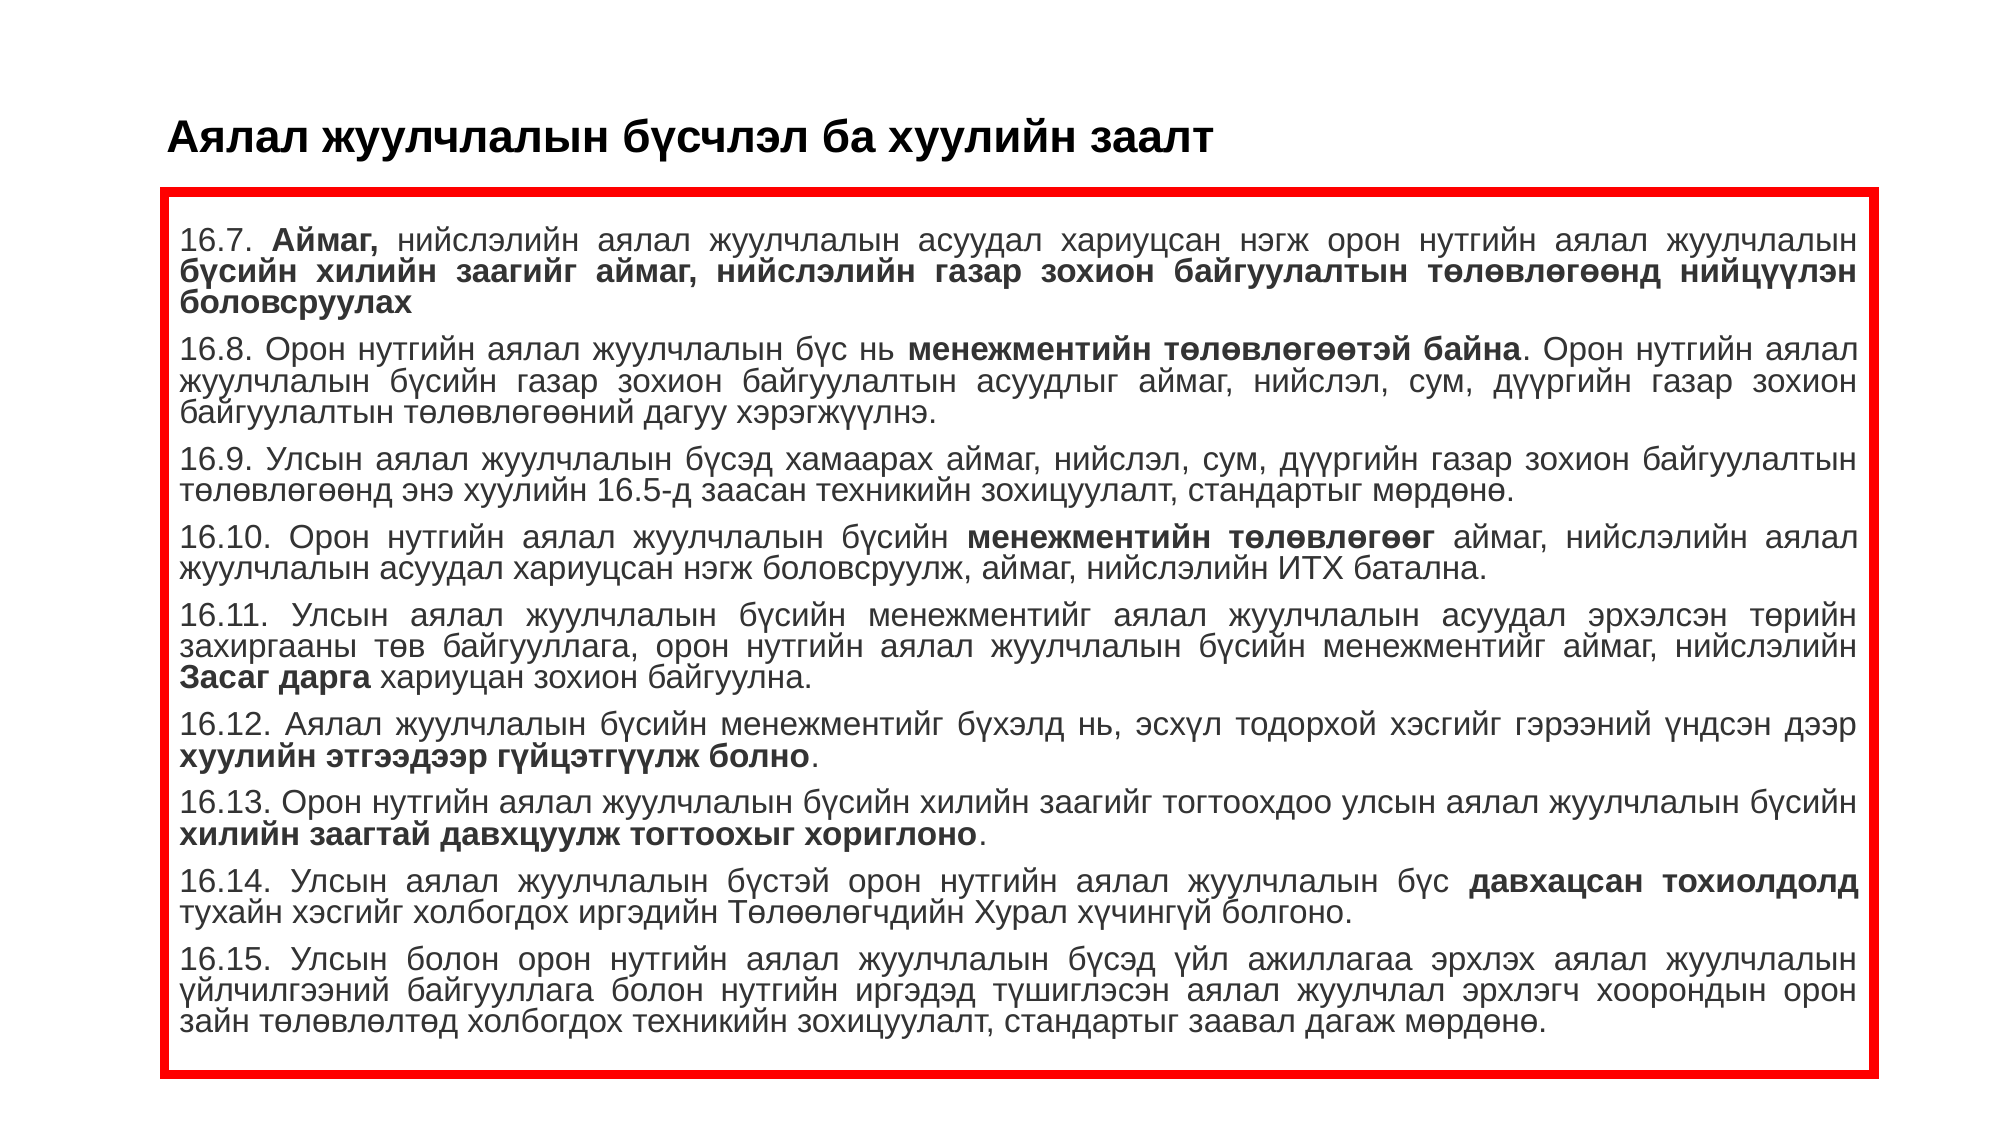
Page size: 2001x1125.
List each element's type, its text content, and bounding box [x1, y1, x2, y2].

text_box 16.7. Аймаг, нийслэлийн аялал жуулчлалын асуудал хариуцсан нэгж орон нутгийн аялал жуулчлалын бүсийн хилийн заагийг аймаг, нийслэлийн газар зохион байгуулалтын төлөвлөгөөнд нийцүүлэн боловсруулах 16.8. Орон нутгийн аялал жуулчлалын бүс нь менежментийн төлөвлөгөөтэй байна. Орон нутгийн аялал жуулчлалын бүсийн газар зохион байгуулалтын асуудлыг аймаг, нийслэл, сум, дүүргийн газар зохион байгуулалтын төлөвлөгөөний дагуу хэрэгжүүлнэ. 16.9. Улсын аялал жуулчлалын бүсэд хамаарах аймаг, нийслэл, сум, дүүргийн газар зохион байгуулалтын төлөвлөгөөнд энэ хуулийн 16.5-д заасан техникийн зохицуулалт, стандартыг мөрдөнө. 16.10. Орон нутгийн аялал жуулчлалын бүсийн менежментийн төлөвлөгөөг аймаг, нийслэлийн аялал жуулчлалын асуудал хариуцсан нэгж боловсруулж, аймаг, нийслэлийн ИТХ батална. 16.11. Улсын аялал жуулчлалын бүсийн менежментийг аялал жуулчлалын асуудал эрхэлсэн төрийн захиргааны төв байгууллага, орон нутгийн аялал жуулчлалын бүсийн менежментийг аймаг, нийслэлийн Засаг дарга хариуцан зохион байгуулна. 16.12. Аялал жуулчлалын бүсийн менежментийг бүхэлд нь, эсхүл тодорхой хэсгийг гэрээний үндсэн дээр хуулийн этгээдээр гүйцэтгүүлж болно. 16.13. Орон нутгийн аялал жуулчлалын бүсийн хилийн заагийг тогтоохдоо улсын аялал жуулчлалын бүсийн хилийн заагтай давхцуулж тогтоохыг хориглоно. 16.14. Улсын аялал жуулчлалын бүстэй орон нутгийн аялал жуулчлалын бүс давхацсан тохиолдолд тухайн хэсгийг холбогдох иргэдийн Төлөөлөгчдийн Хурал хүчингүй болгоно. 16.15. Улсын болон орон нутгийн аялал жуулчлалын бүсэд үйл ажиллагаа эрхлэх аялал жуулчлалын үйлчилгээний байгууллага болон нутгийн иргэдэд түшиглэсэн аялал жуулчлал эрхлэгч хоорондын орон зайн төлөвлөлтөд холбогдох техникийн зохицуулалт, стандартыг заавал дагаж мөрдөнө. [163, 191, 1875, 1075]
title Аялал жуулчлалын бүсчлэл ба хуулийн заалт [151, 83, 1402, 192]
